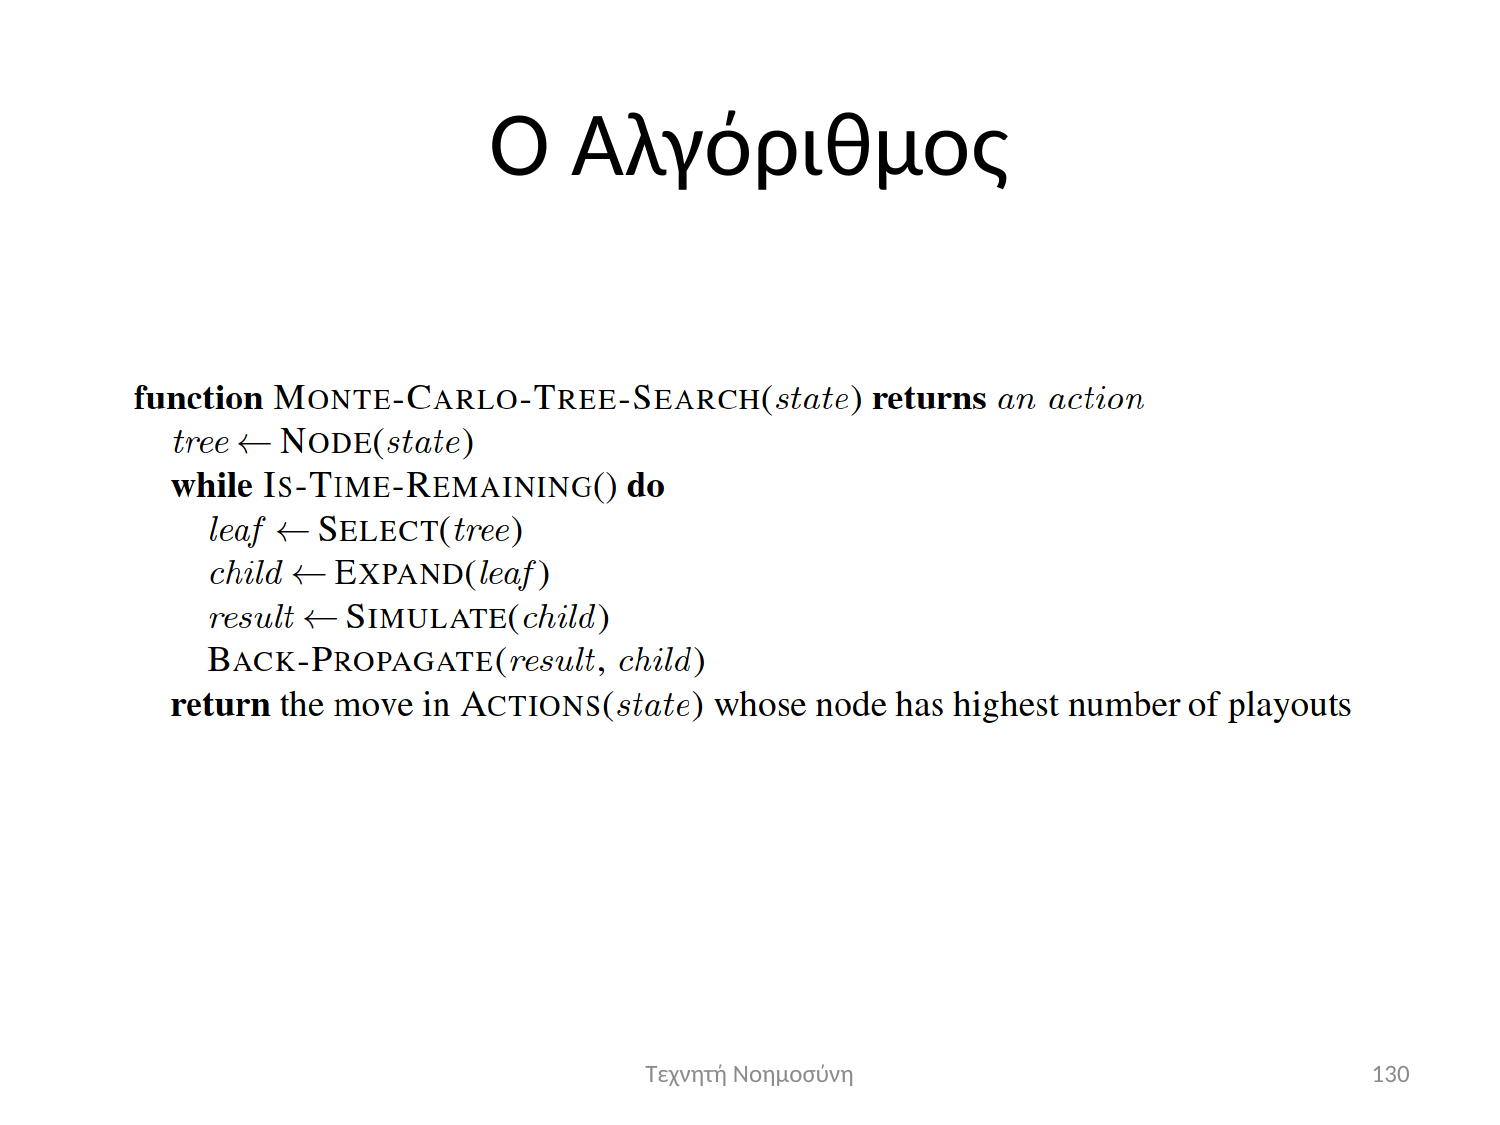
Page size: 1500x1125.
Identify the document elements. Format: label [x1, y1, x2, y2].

footer [512, 1042, 988, 1103]
list [88, 355, 1439, 769]
title [75, 45, 1425, 233]
slide_number [1074, 1042, 1425, 1103]
